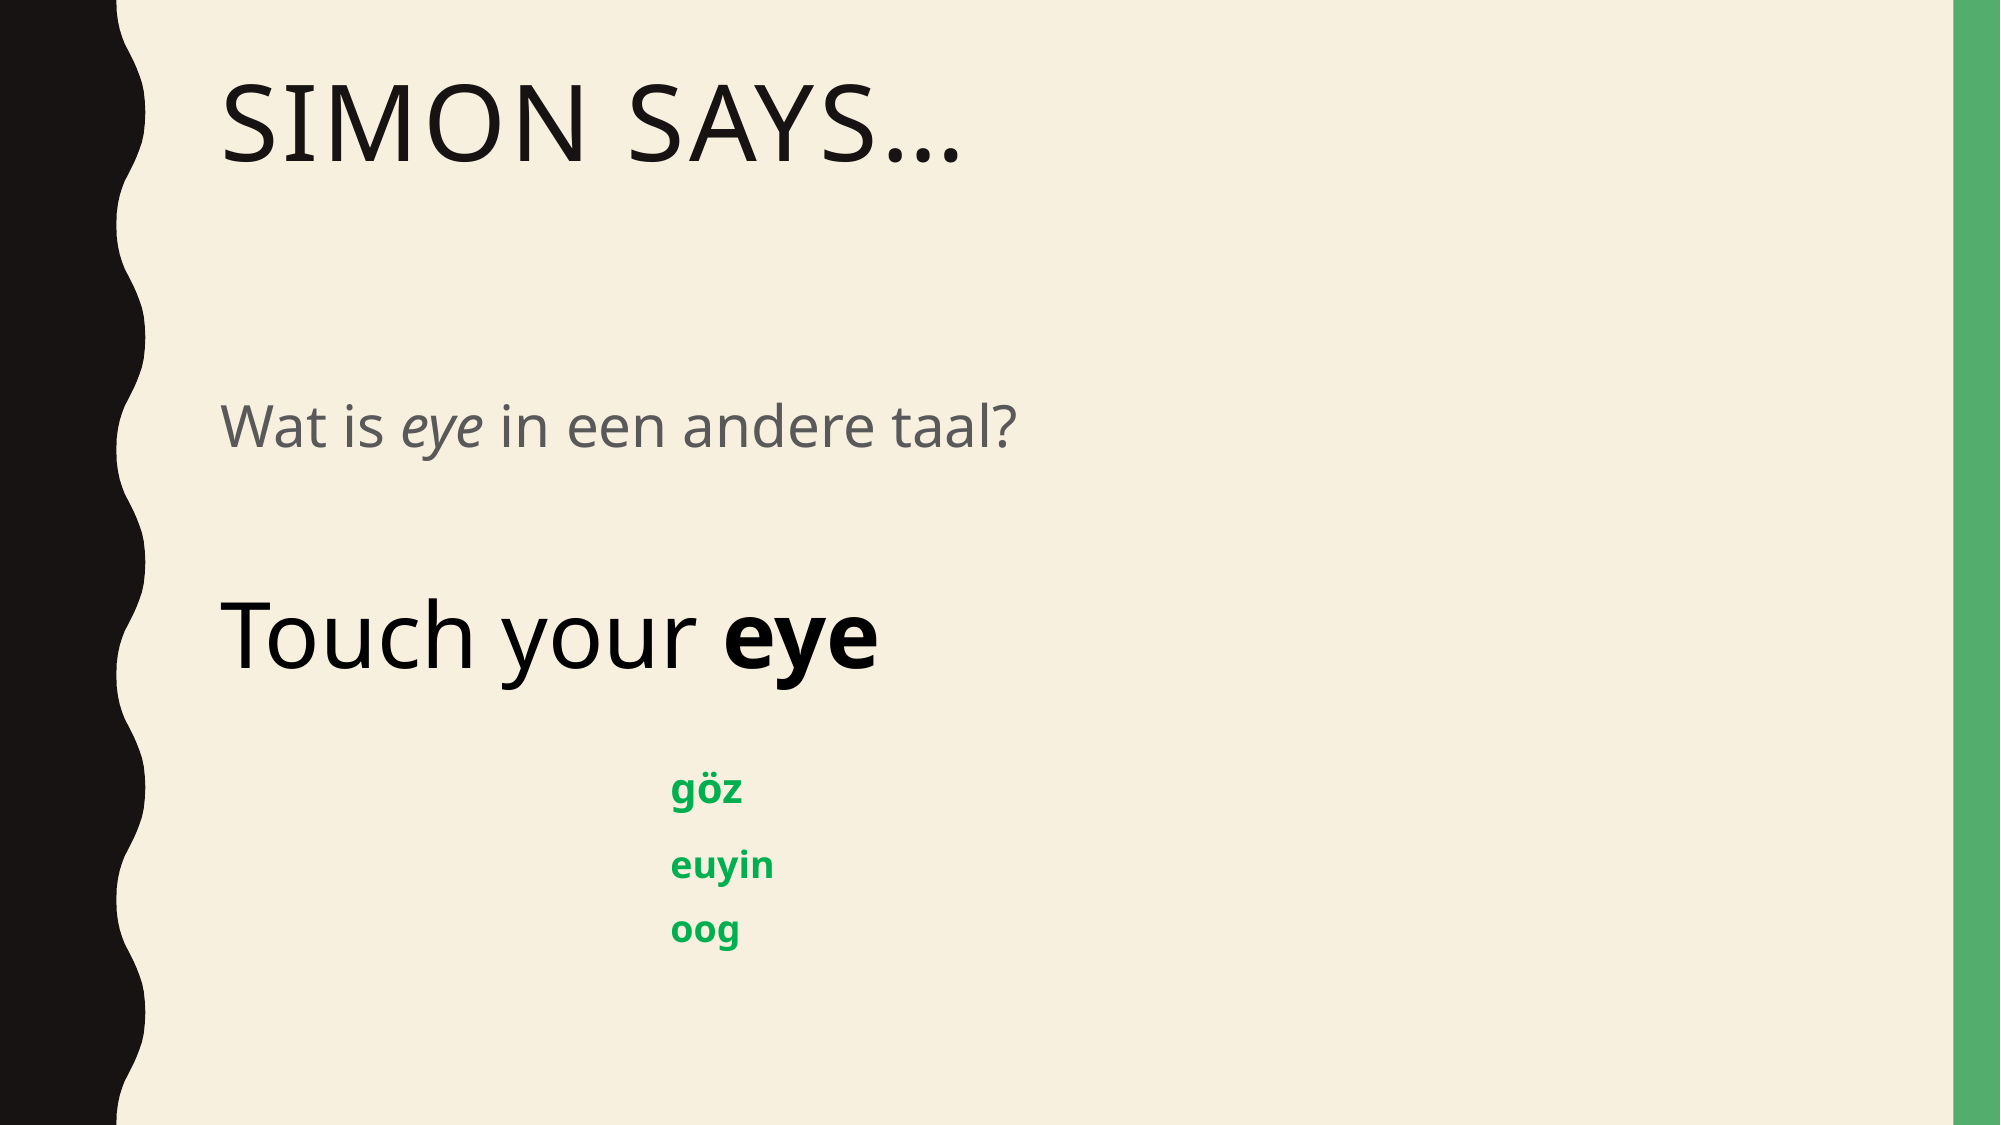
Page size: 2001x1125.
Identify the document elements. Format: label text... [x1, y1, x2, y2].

title Simon Says… [205, 62, 1875, 308]
list Wat is eye in een andere taal? Touch your eye göz euyin oog [205, 375, 1875, 965]
